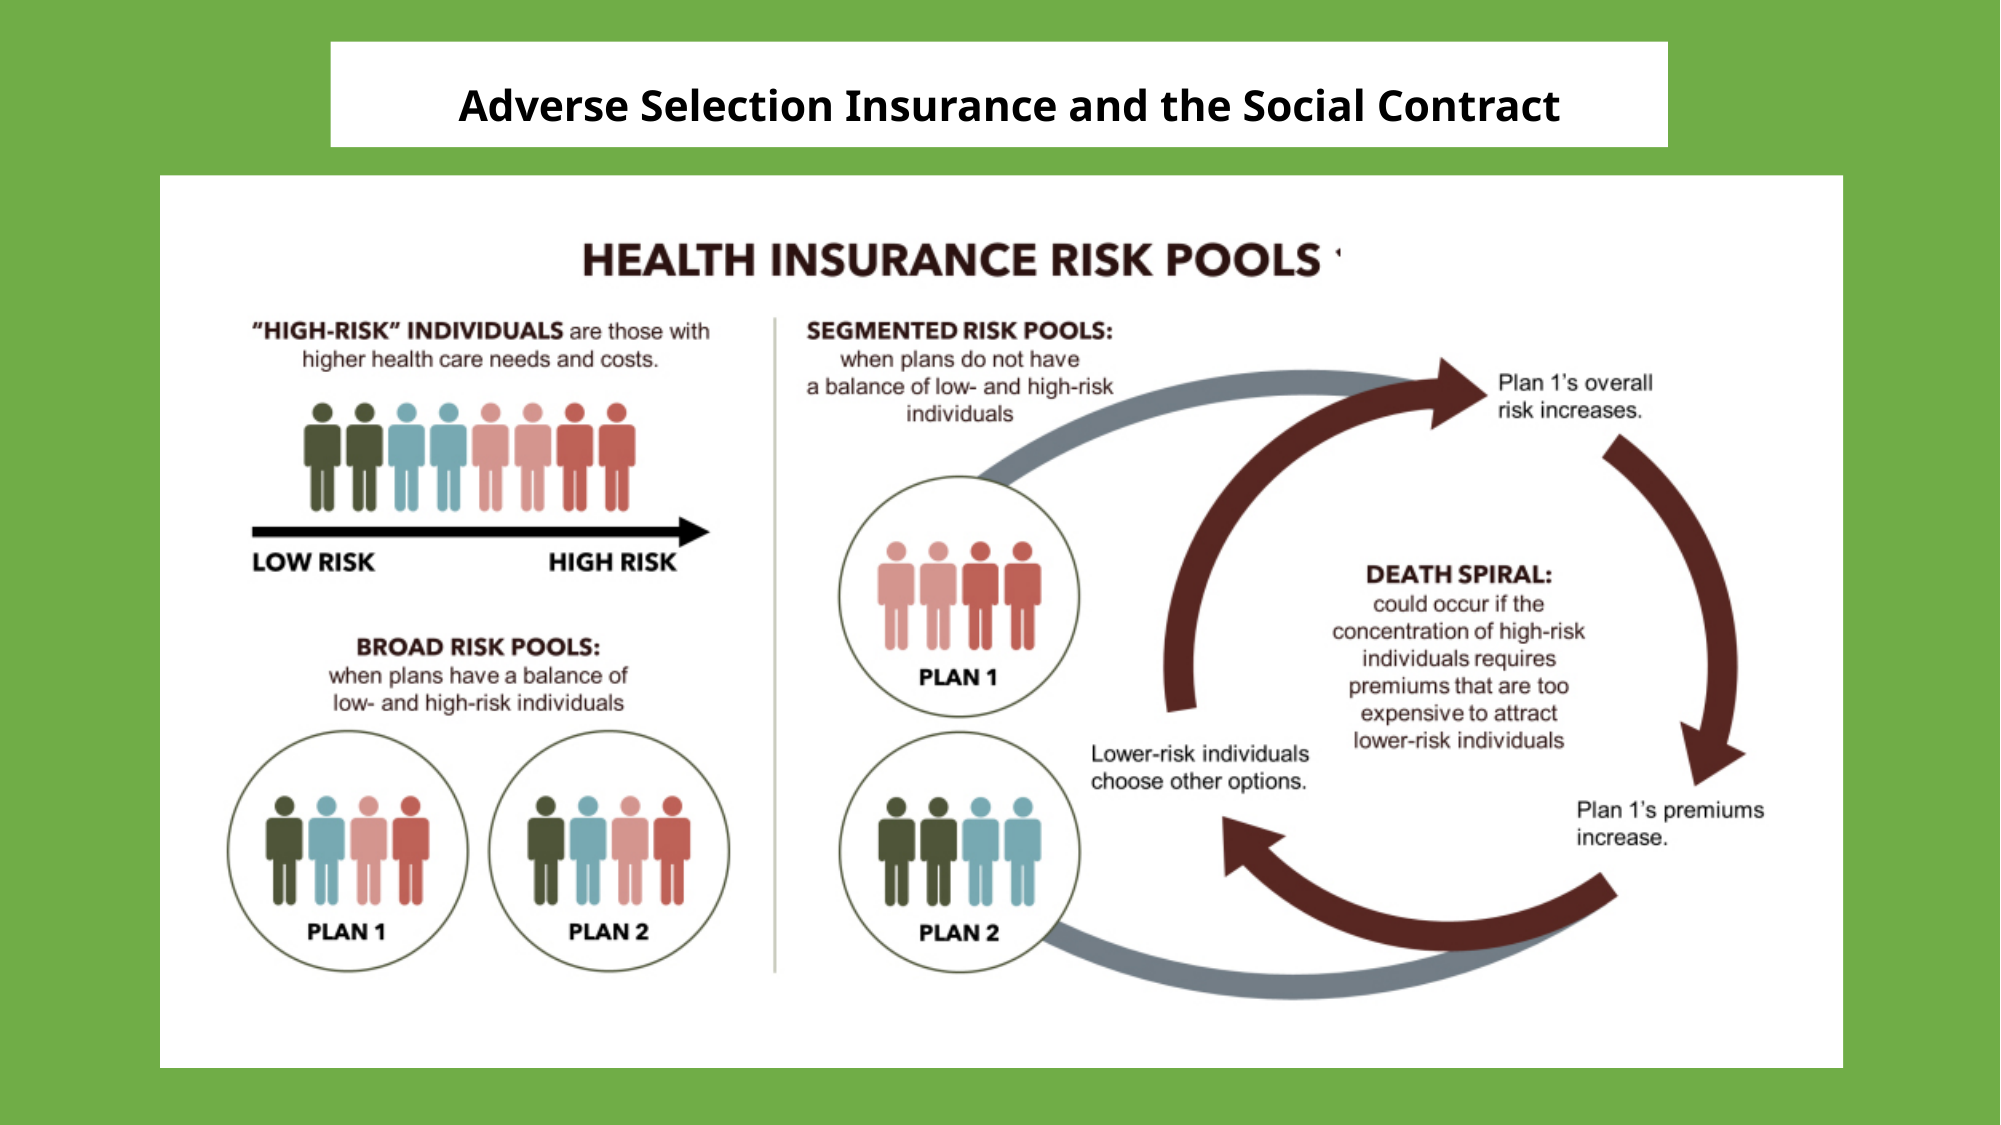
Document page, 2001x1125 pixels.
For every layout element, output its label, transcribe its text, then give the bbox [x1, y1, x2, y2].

subtitle [160, 175, 1844, 1068]
title Adverse Selection Insurance and the Social Contract [330, 41, 1668, 148]
picture [184, 212, 1820, 1031]
